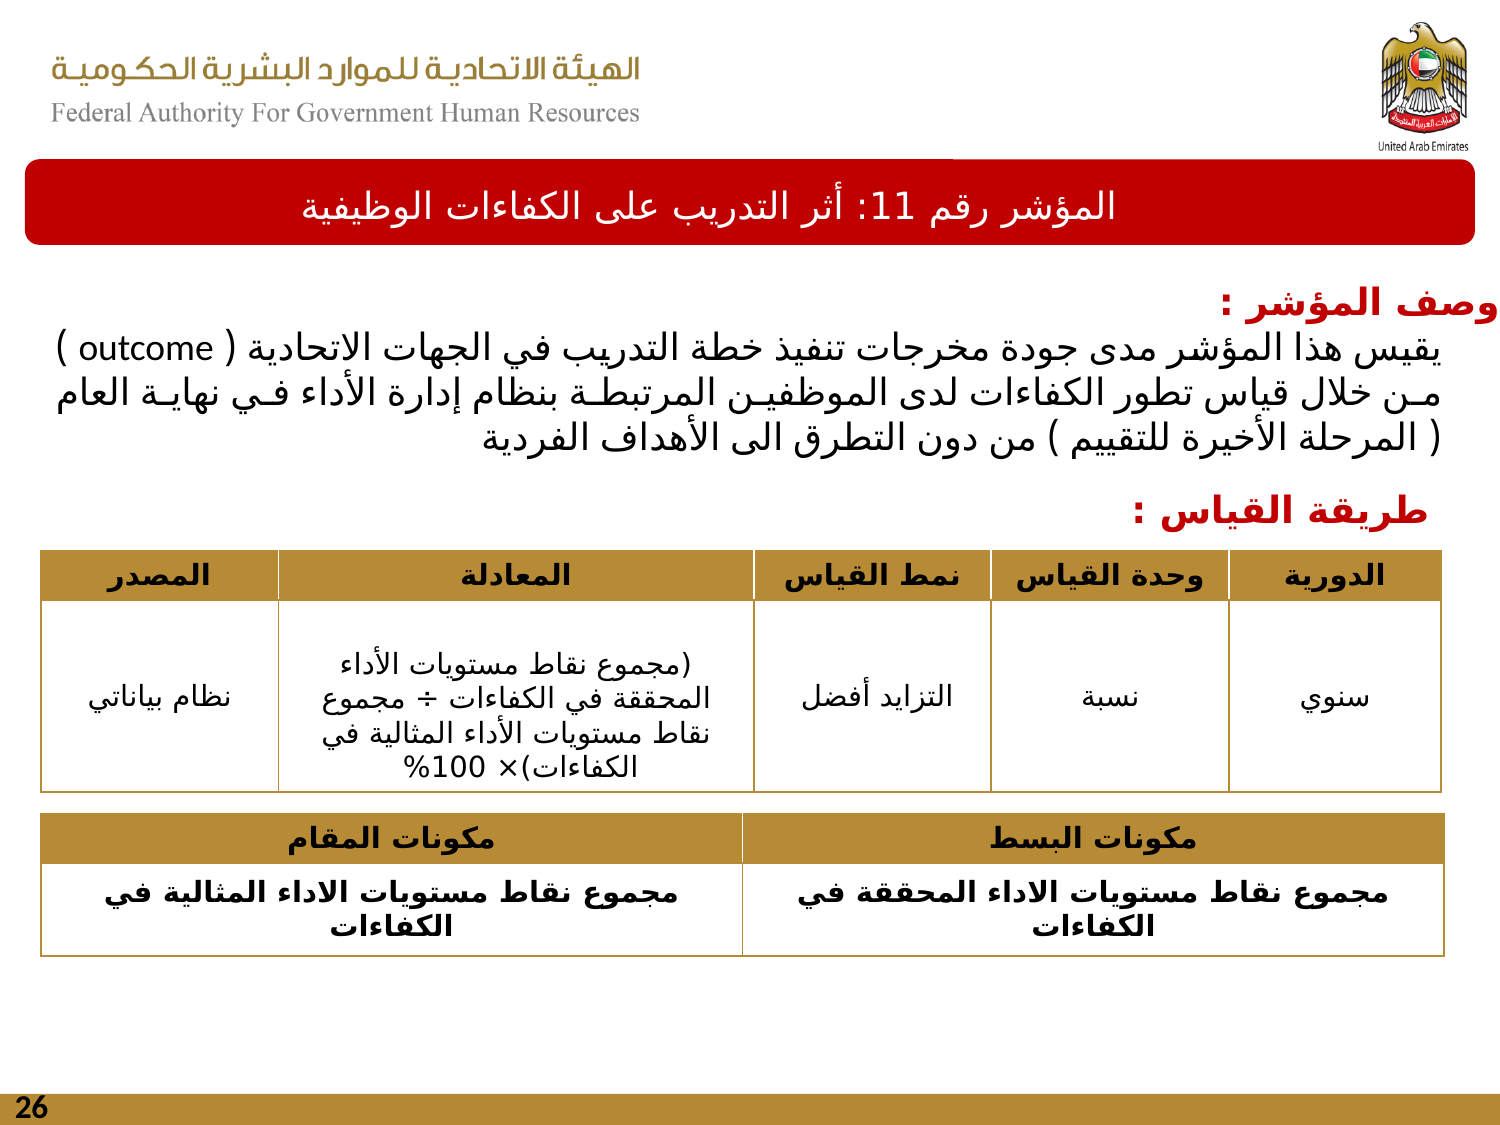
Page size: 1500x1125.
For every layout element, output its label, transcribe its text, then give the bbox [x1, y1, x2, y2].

table_header المصدر [42, 552, 278, 599]
picture [1366, 12, 1475, 159]
table_header مكونات البسط [743, 815, 1443, 862]
table_cell مجموع نقاط مستويات الاداء المحققة في الكفاءات [743, 864, 1443, 955]
table_cell التزايد أفضل [755, 601, 990, 791]
table_header الدورية [1230, 552, 1440, 599]
table_header المعادلة [279, 552, 753, 599]
text_box يقيس هذا المؤشر مدى جودة مخرجات تنفيذ خطة التدريب في الجهات الاتحادية ( outcome ) من خلال قياس تطور الكفاءات لدى الموظفين المرتبطة بنظام إدارة الأداء في نهاية العام ( المرحلة الأخيرة للتقييم ) من دون التطرق الى الأهداف الفردية [40, 315, 1457, 466]
table_cell نسبة [992, 601, 1228, 791]
text_box طريقة القياس : [481, 478, 1445, 539]
picture [24, 30, 675, 141]
text_box [22, 157, 1478, 247]
text_box وصف المؤشر : [1203, 270, 1500, 331]
table_cell مجموع نقاط مستويات الاداء المثالية في الكفاءات [42, 864, 742, 955]
text_box المؤشر رقم 11: أثر التدريب على الكفاءات الوظيفية [174, 174, 1132, 235]
table_cell سنوي [1230, 601, 1440, 791]
table_header مكونات المقام [42, 815, 742, 862]
table_cell نظام بياناتي [42, 601, 278, 791]
table_header نمط القياس [755, 552, 990, 599]
table_cell (مجموع نقاط مستويات الأداء المحققة في الكفاءات ÷ مجموع نقاط مستويات الأداء المثالية في الكفاءات)× 100% [279, 601, 753, 791]
table_header وحدة القياس [992, 552, 1228, 599]
text_box 26 [0, 1077, 350, 1125]
